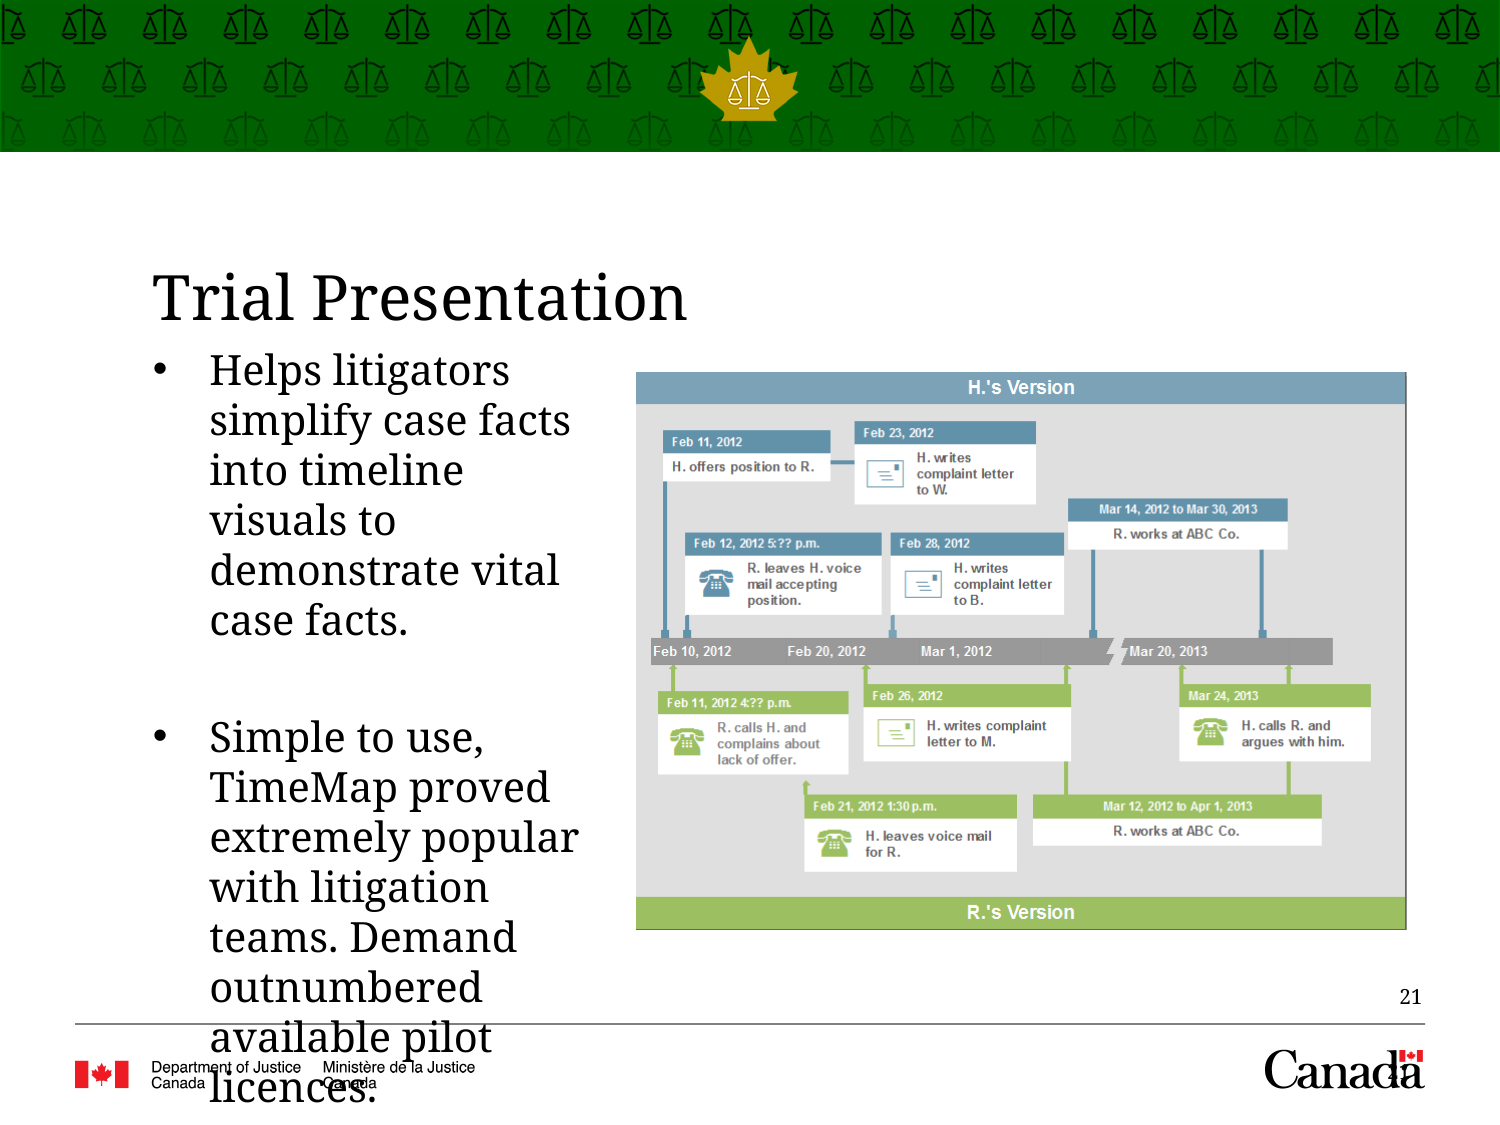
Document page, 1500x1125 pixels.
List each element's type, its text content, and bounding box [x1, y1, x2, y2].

slide_number 21 [1074, 1042, 1425, 1103]
picture [635, 372, 1407, 930]
picture [0, 1019, 1500, 1125]
list Helps litigators simplify case facts into timeline visuals to demonstrate vital case facts. Simple to use, TimeMap proved extremely popular with litigation teams. Demand outnumbered available pilot licences. [153, 343, 599, 1086]
picture [0, 0, 1500, 152]
title Trial Presentation [153, 258, 1353, 333]
